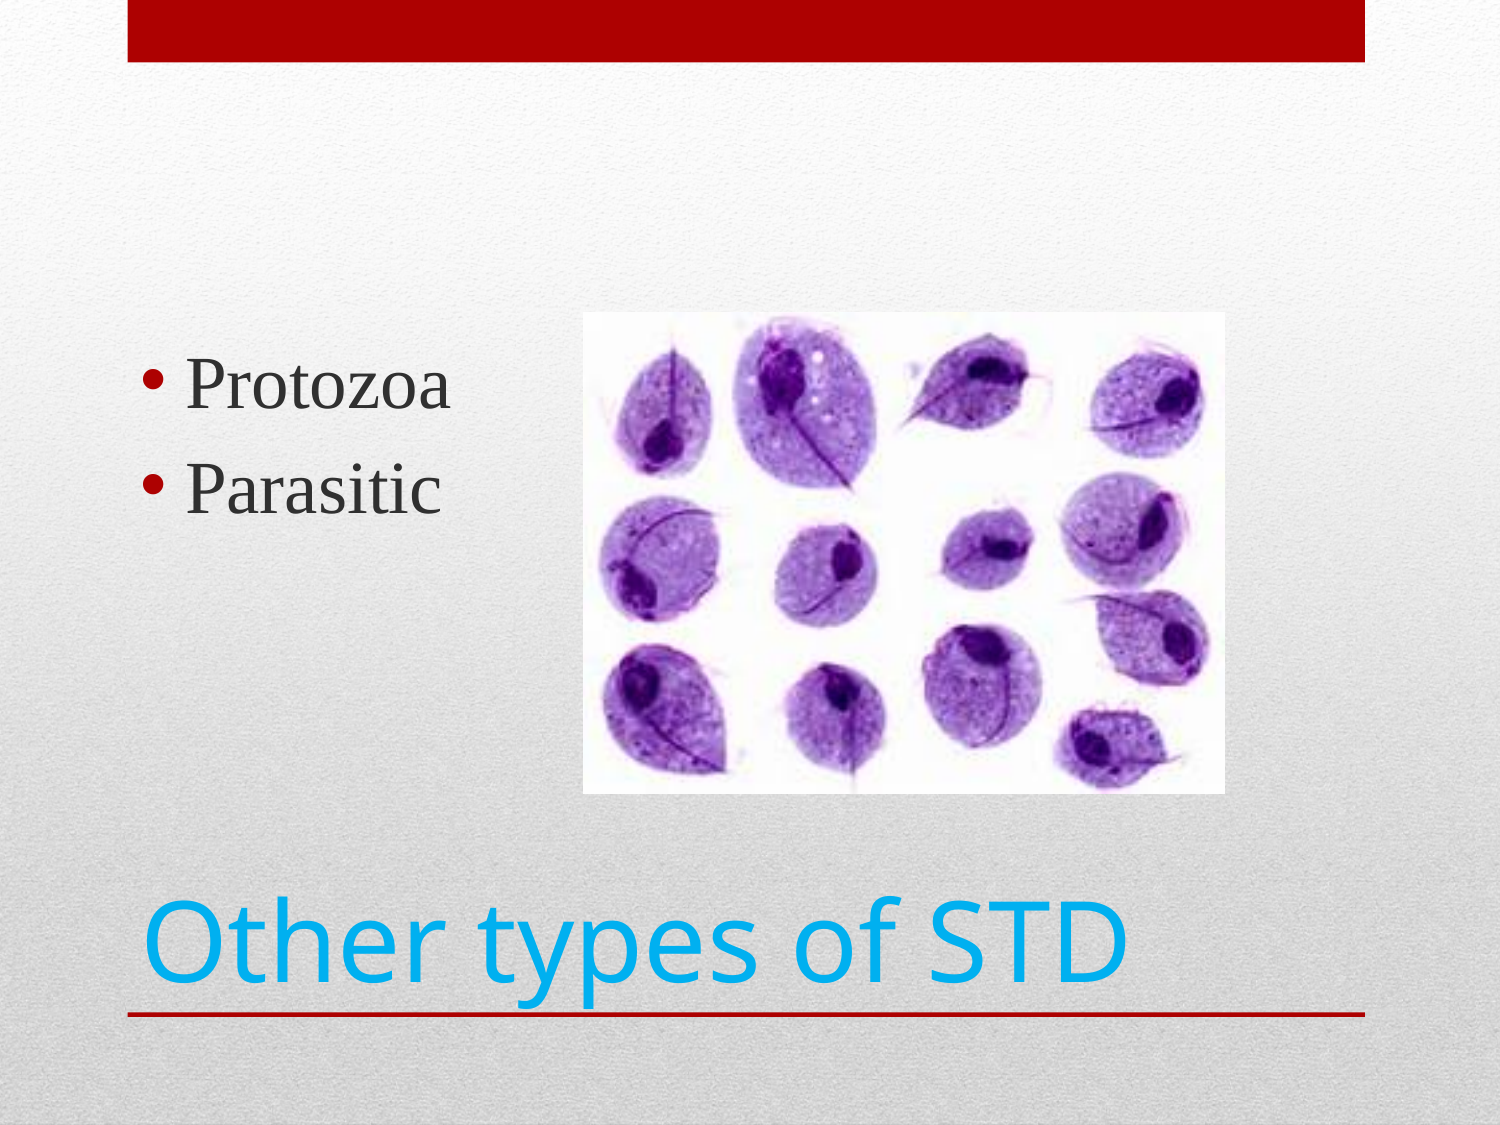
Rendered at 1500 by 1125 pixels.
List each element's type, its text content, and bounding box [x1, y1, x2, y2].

list Protozoa Parasitic [125, 112, 1363, 750]
title Other types of STD [125, 750, 1238, 1013]
picture [582, 311, 1226, 795]
